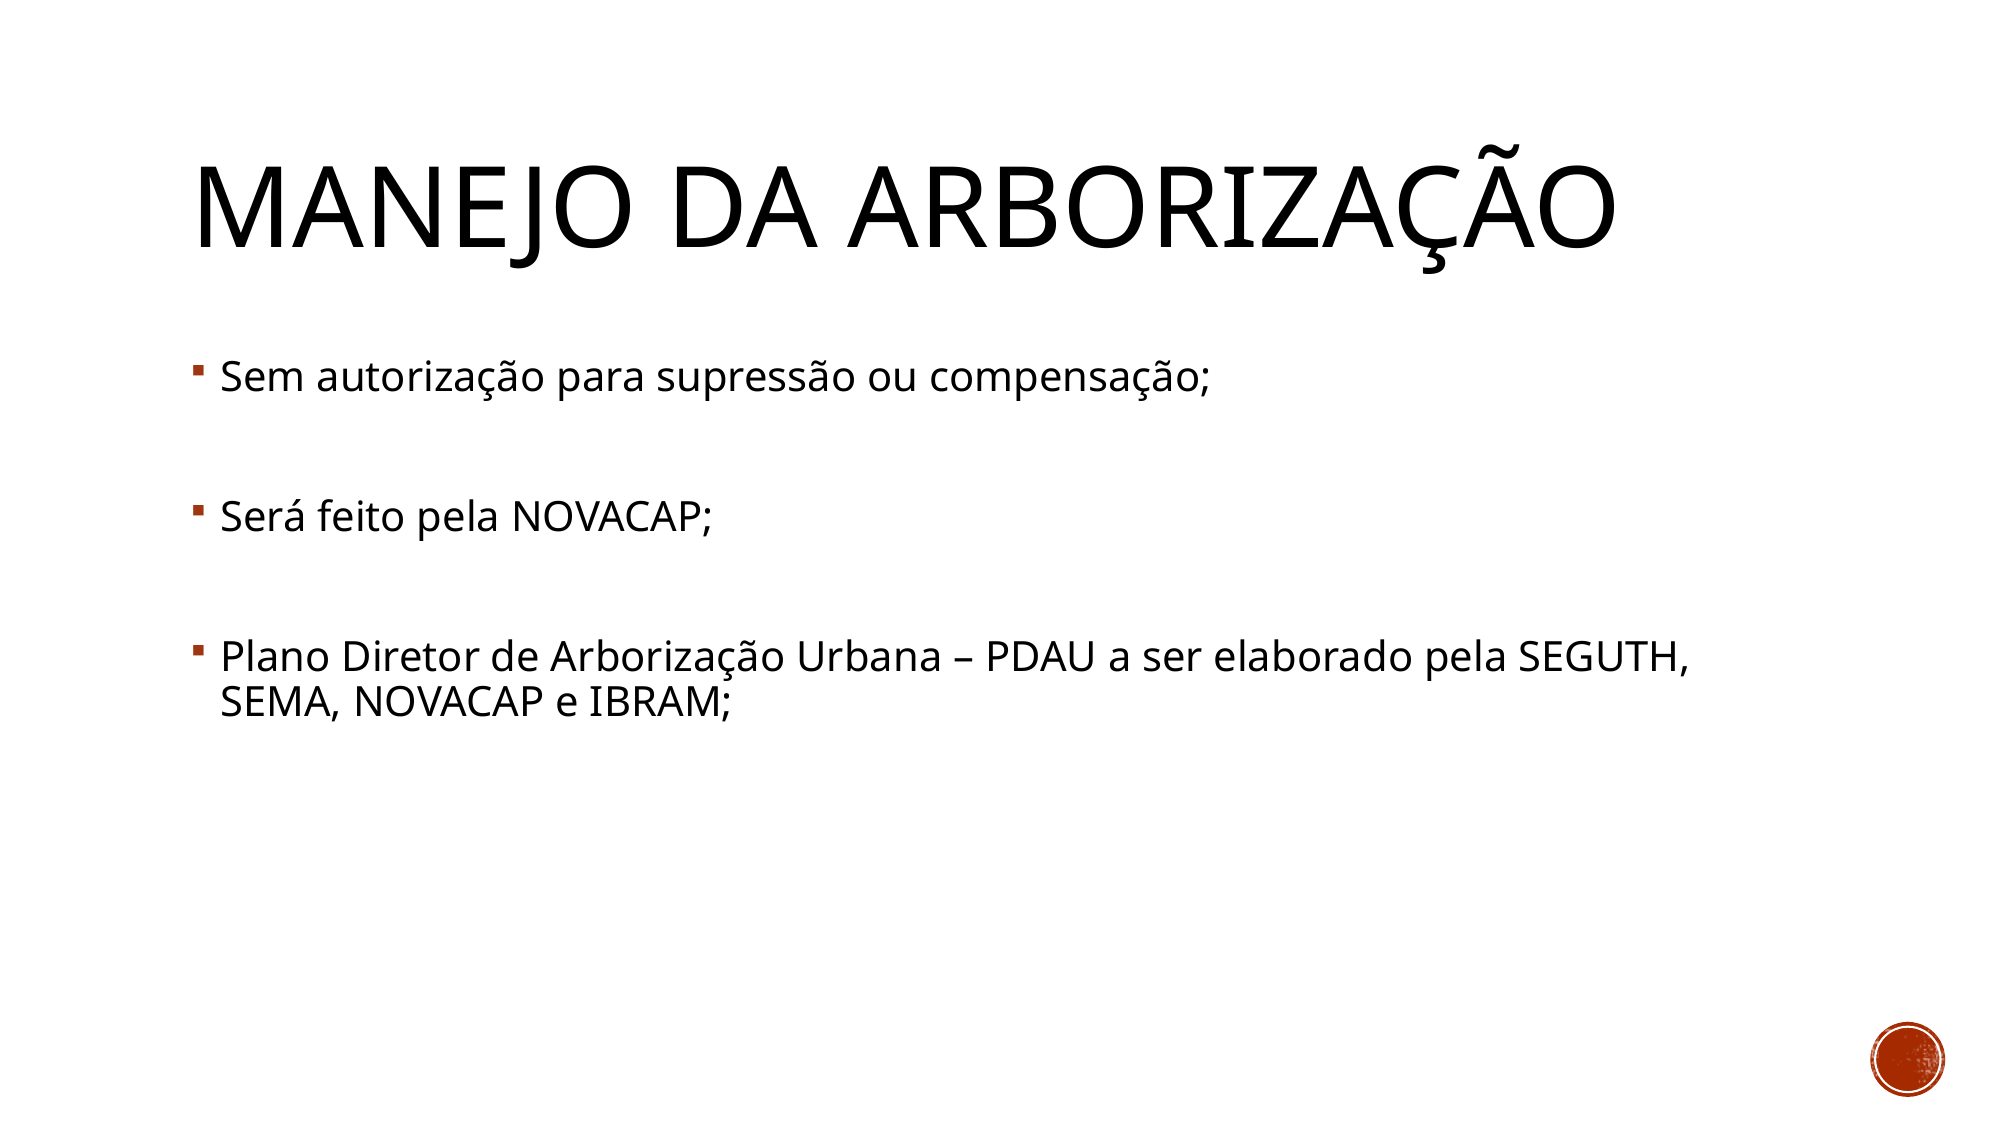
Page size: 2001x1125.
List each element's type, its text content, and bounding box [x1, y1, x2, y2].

title MANEJO DA ARBORIZAÇÃO [175, 79, 1826, 344]
list Sem autorização para supressão ou compensação; Será feito pela NOVACAP; Plano Diretor de Arborização Urbana – PDAU a ser elaborado pela SEGUTH, SEMA, NOVACAP e IBRAM; [175, 348, 1826, 1013]
